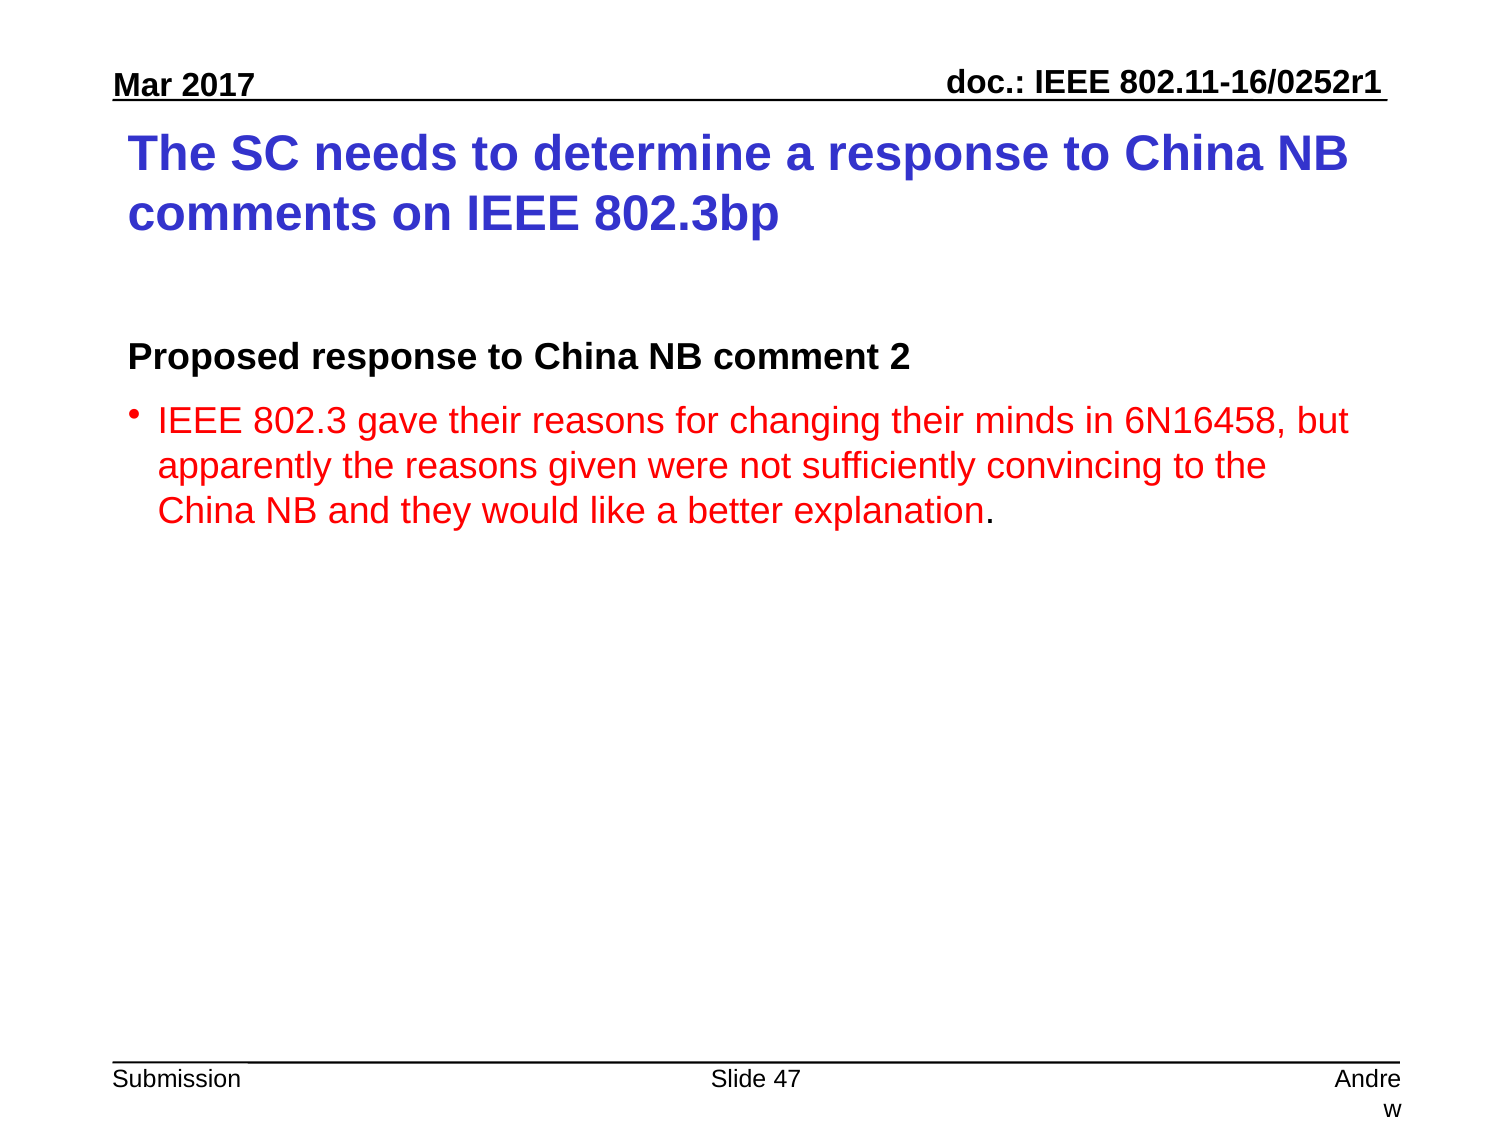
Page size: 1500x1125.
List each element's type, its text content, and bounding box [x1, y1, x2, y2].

list Proposed response to China NB comment 2 IEEE 802.3 gave their reasons for changing their minds in 6N16458, but apparently the reasons given were not sufficiently convincing to the China NB and they would like a better explanation. [112, 324, 1388, 1000]
slide_number Slide 47 [709, 1061, 803, 1093]
title The SC needs to determine a response to China NB comments on IEEE 802.3bp [112, 112, 1388, 288]
footer Andrew Myles, Cisco [1320, 1061, 1402, 1093]
